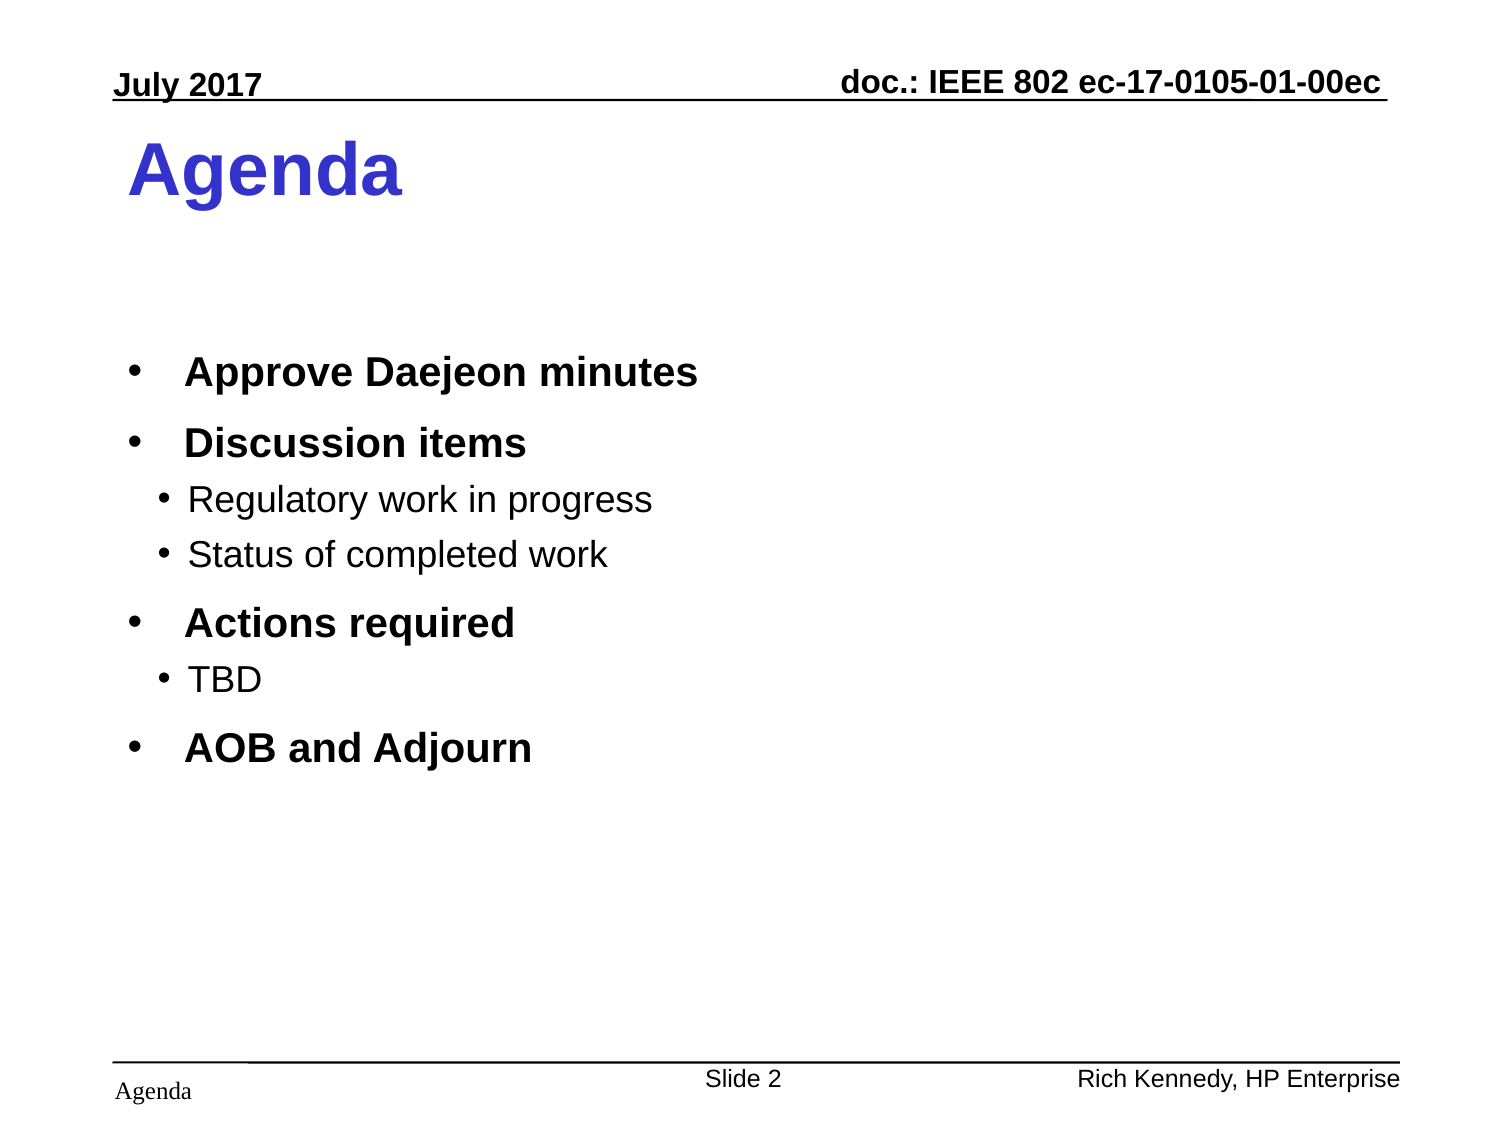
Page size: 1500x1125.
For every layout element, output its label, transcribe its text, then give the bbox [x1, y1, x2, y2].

list Approve Daejeon minutes Discussion items Regulatory work in progress Status of completed work Actions required TBD AOB and Adjourn [112, 337, 1388, 1038]
slide_number Slide 2 [687, 1061, 800, 1123]
footer Rich Kennedy, HP Enterprise [878, 1061, 1402, 1093]
title Agenda [112, 112, 1388, 288]
text_box Agenda [99, 1067, 238, 1112]
